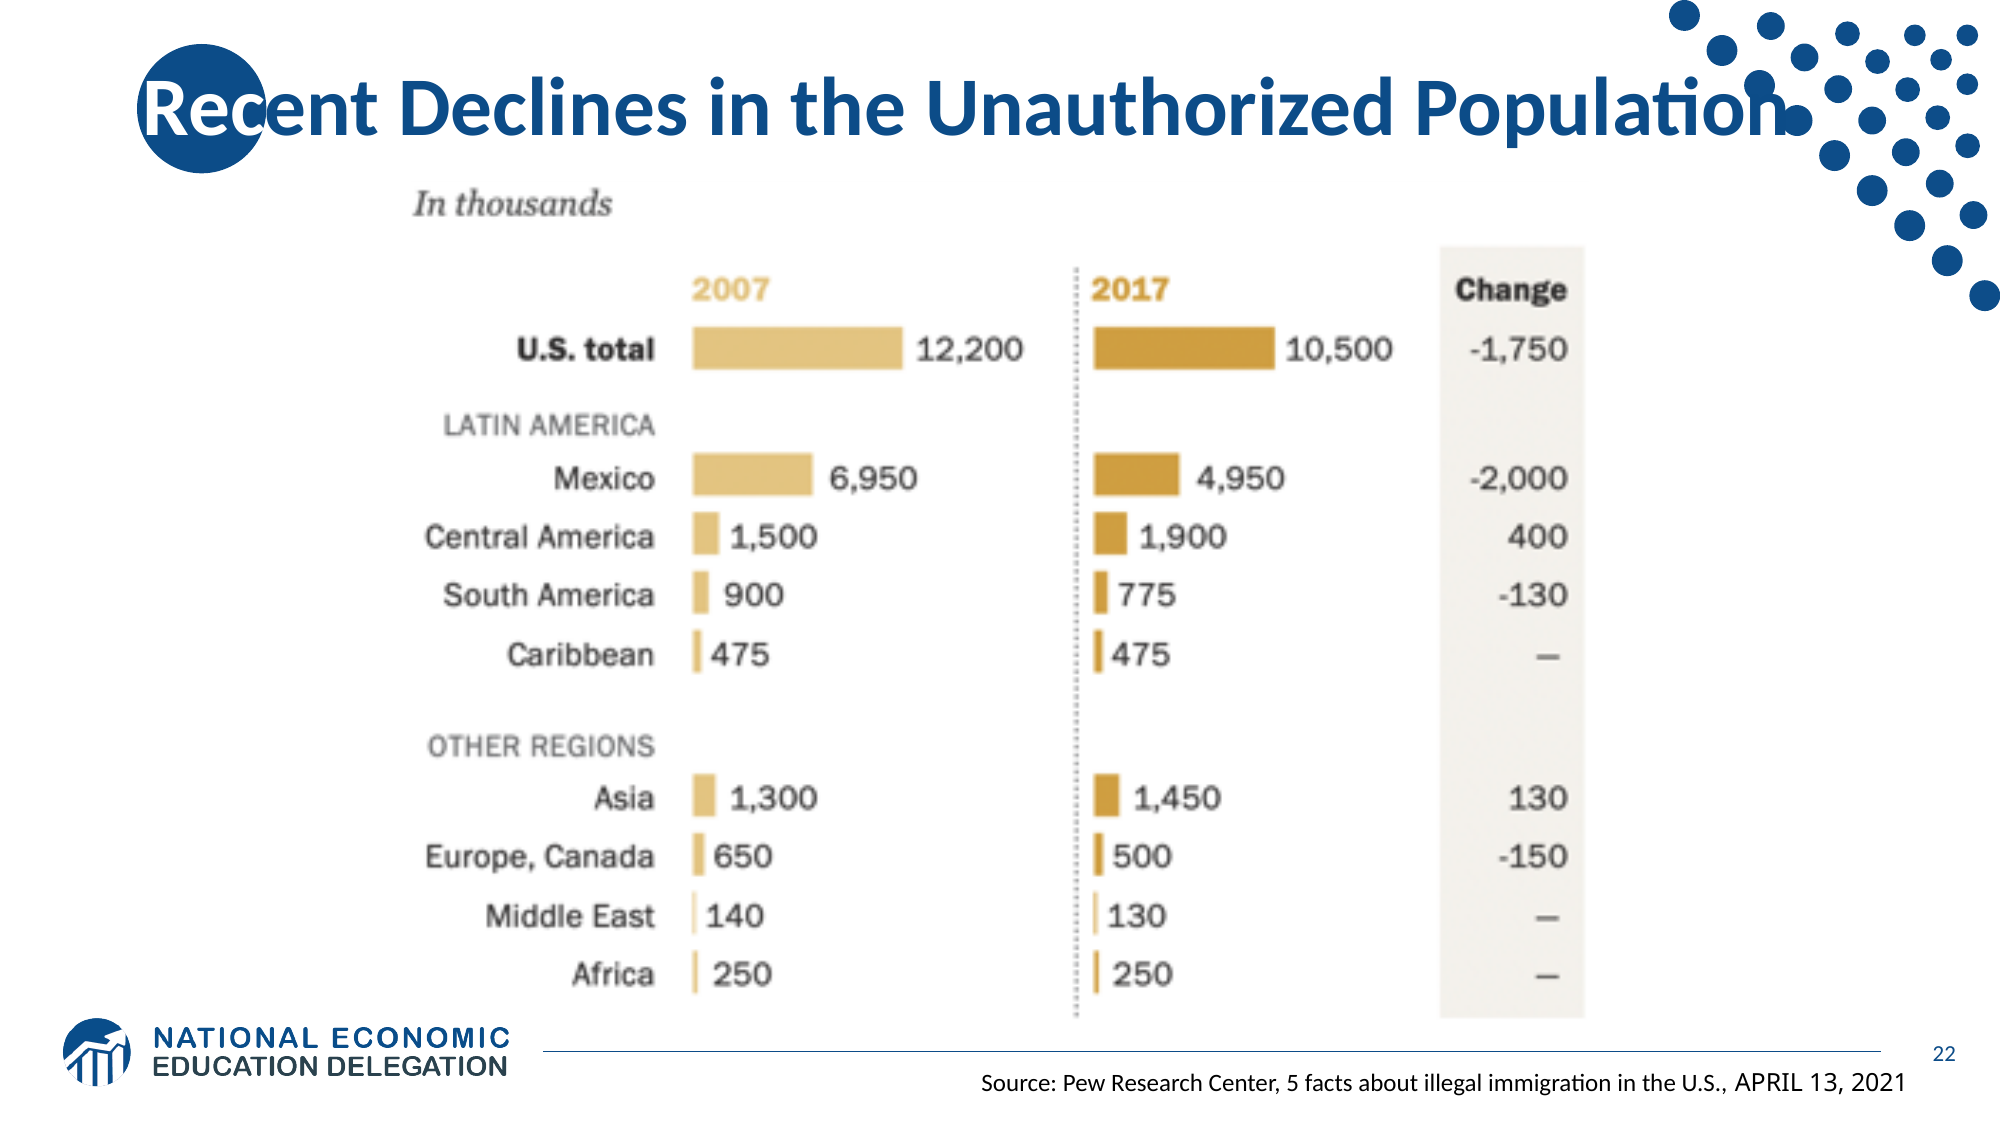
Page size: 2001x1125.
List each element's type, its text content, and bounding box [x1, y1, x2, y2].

slide_number 22 [1521, 1022, 1972, 1082]
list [411, 180, 1589, 1022]
text_box Source: Pew Research Center, 5 facts about illegal immigration in the U.S., April 13, 2021 [966, 1059, 1923, 1104]
picture [55, 1013, 520, 1091]
title Recent Declines in the Unauthorized Population [127, 0, 1853, 218]
